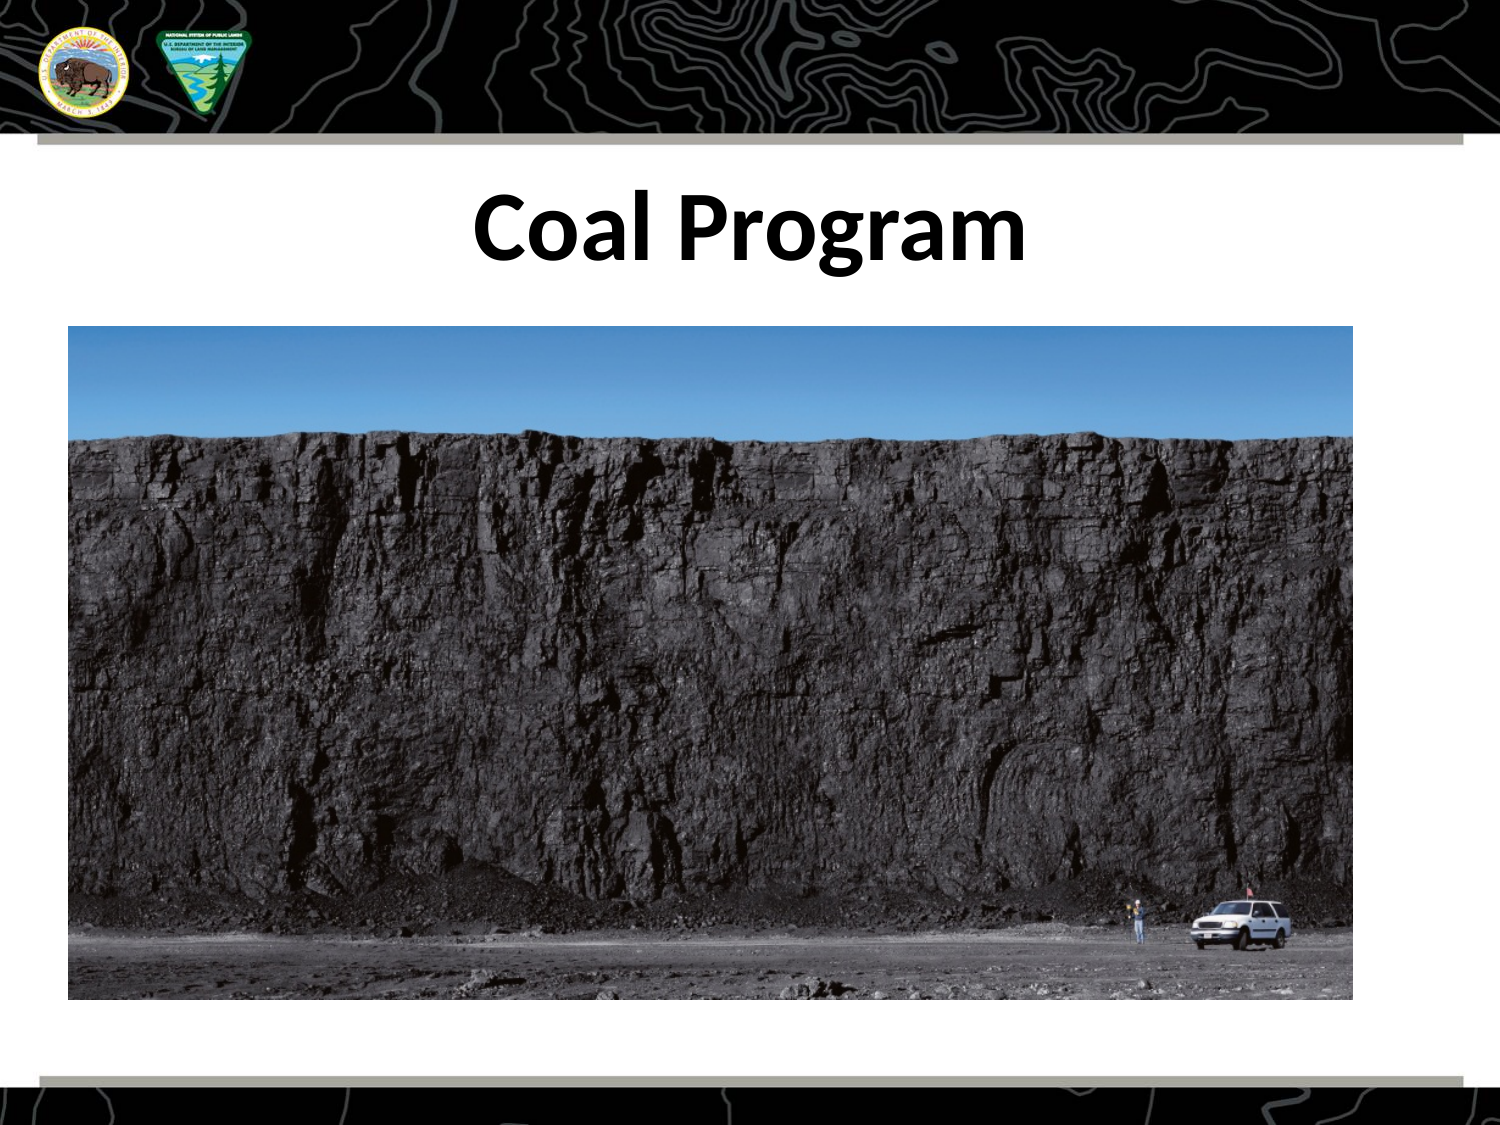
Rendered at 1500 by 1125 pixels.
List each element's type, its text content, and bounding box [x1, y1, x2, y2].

title Coal Program [76, 160, 1427, 279]
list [67, 326, 1353, 1001]
picture [0, 0, 1500, 1125]
